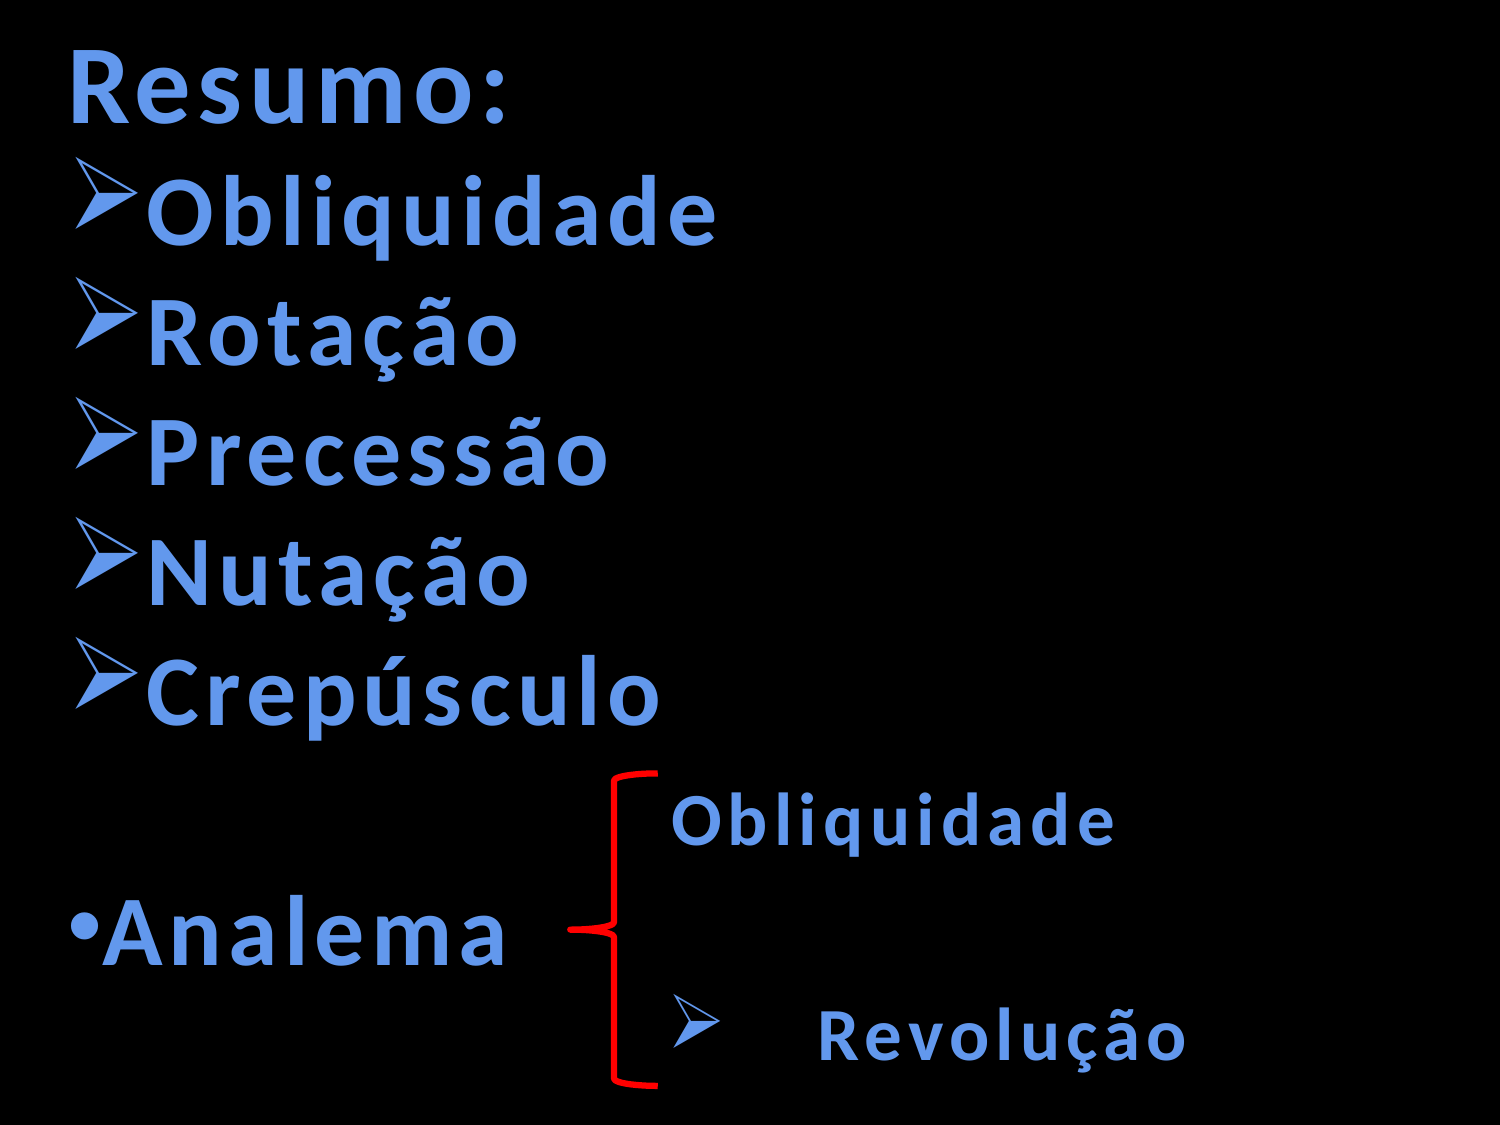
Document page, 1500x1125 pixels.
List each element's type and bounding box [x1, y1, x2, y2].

text_box [51, 2, 1452, 1125]
